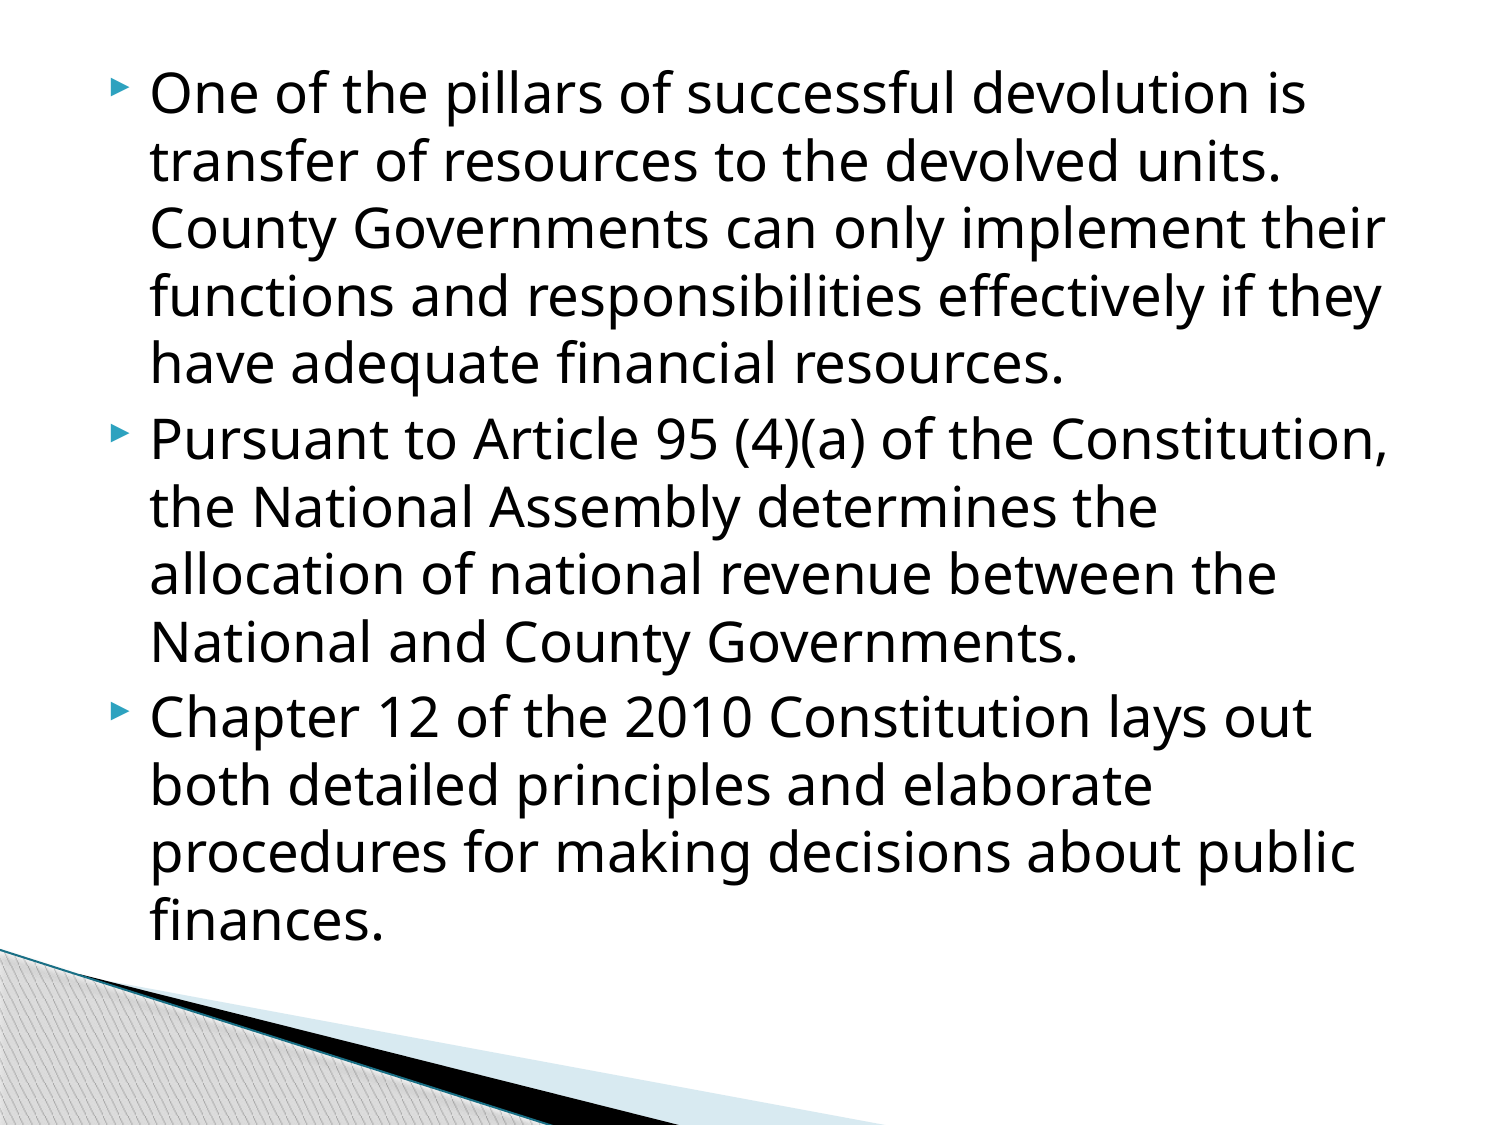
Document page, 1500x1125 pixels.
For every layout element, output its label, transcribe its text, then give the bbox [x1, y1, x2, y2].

list One of the pillars of successful devolution is transfer of resources to the devolved units. County Governments can only implement their functions and responsibilities effectively if they have adequate financial resources. Pursuant to Article 95 (4)(a) of the Constitution, the National Assembly determines the allocation of national revenue between the National and County Governments. Chapter 12 of the 2010 Constitution lays out both detailed principles and elaborate procedures for making decisions about public finances. [75, 50, 1425, 1005]
